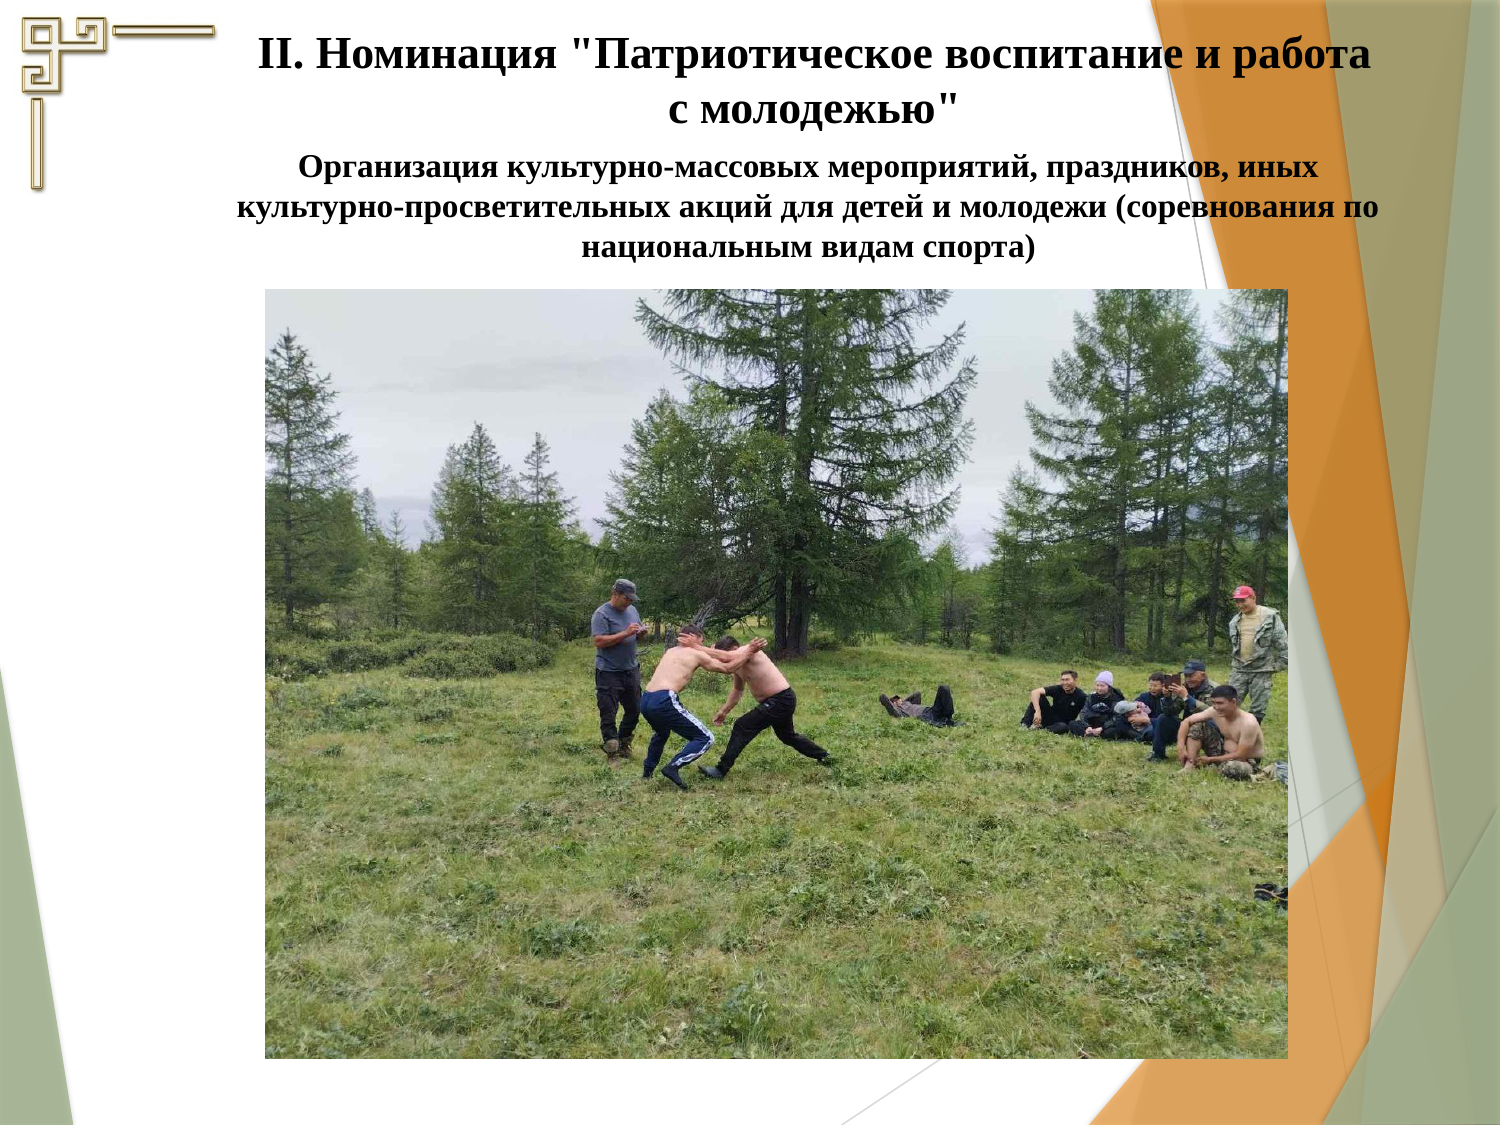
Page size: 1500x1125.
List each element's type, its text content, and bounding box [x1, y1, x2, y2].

text_box II. Номинация "Патриотическое воспитание и работа с молодежью" [247, 42, 1388, 114]
picture [11, 5, 243, 221]
text_box Организация культурно-массовых мероприятий, праздников, иных культурно-просветительных акций для детей и молодежи (соревнования по национальным видам спорта) [206, 137, 1412, 268]
picture [265, 288, 1288, 1059]
